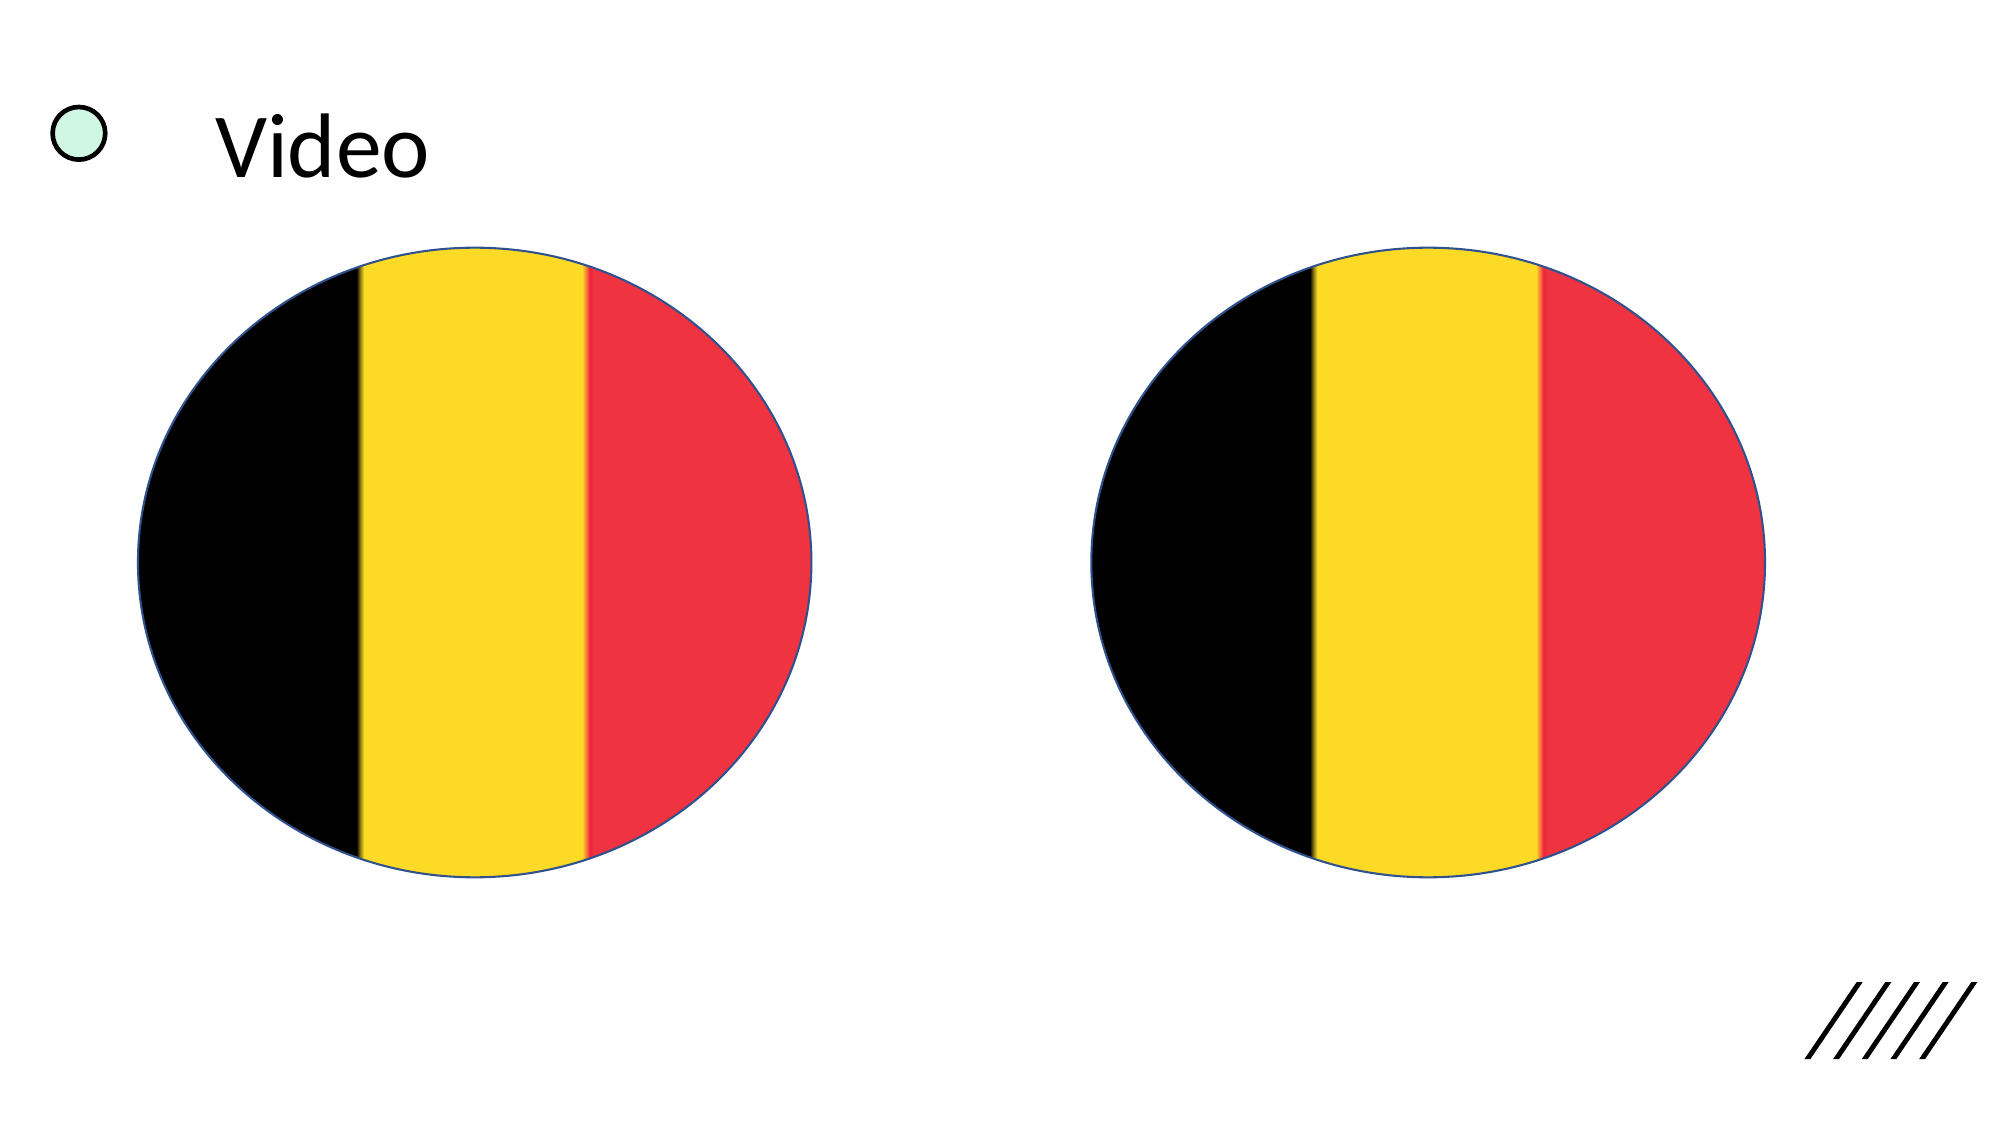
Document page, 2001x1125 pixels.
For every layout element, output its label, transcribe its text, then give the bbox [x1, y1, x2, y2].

text_box [137, 247, 812, 878]
text_box [1091, 247, 1766, 878]
text_box Video [200, 78, 712, 203]
